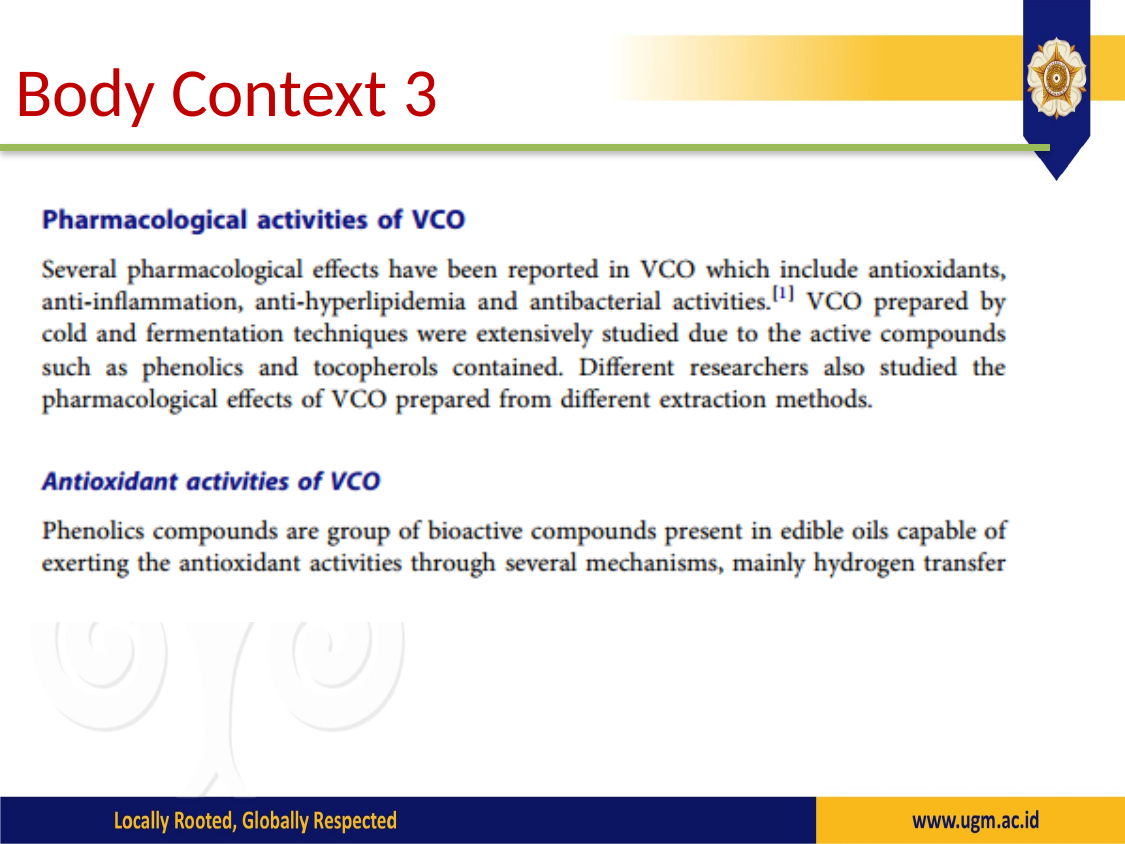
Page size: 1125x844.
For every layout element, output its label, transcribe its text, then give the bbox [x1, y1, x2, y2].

picture [0, 0, 1125, 844]
title Body Context 3 [0, 38, 1013, 140]
